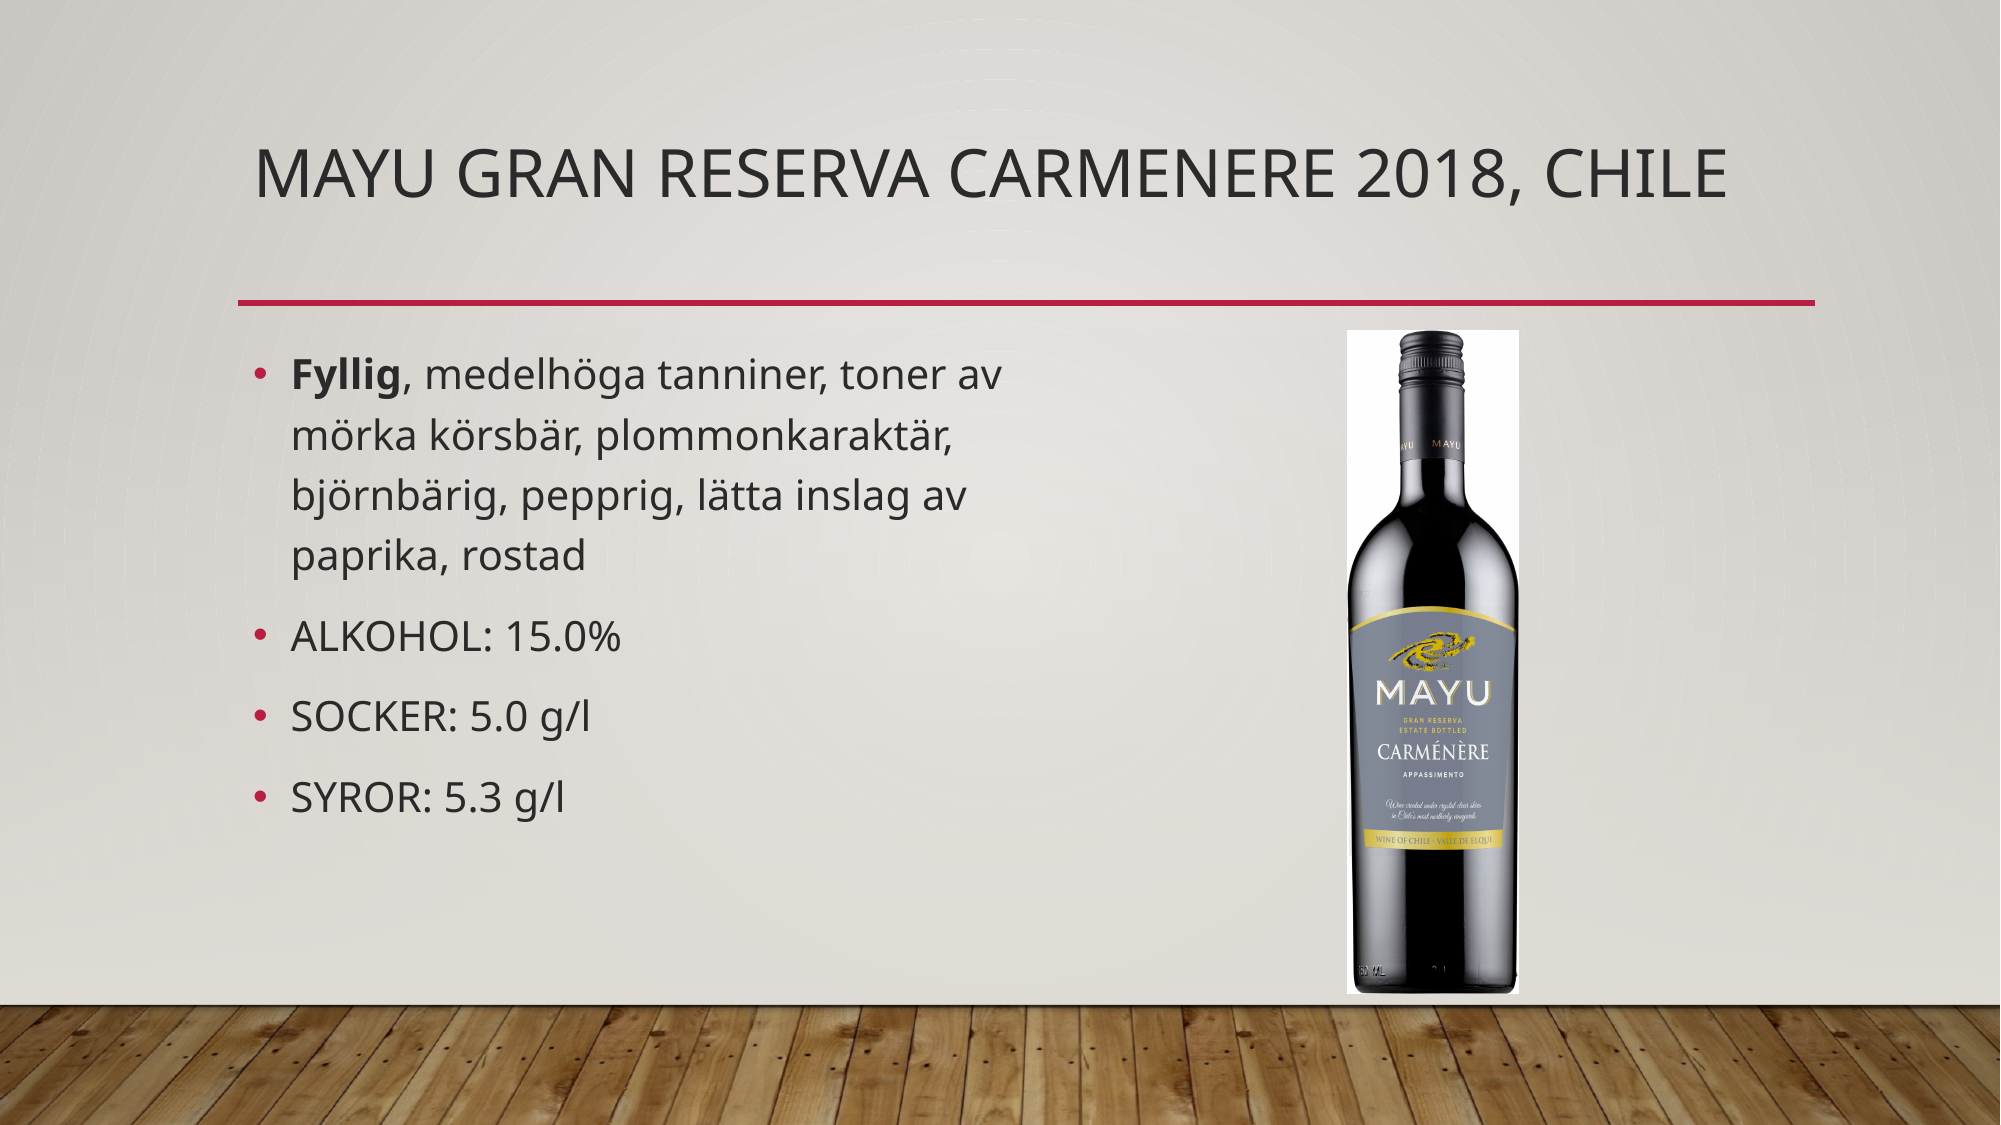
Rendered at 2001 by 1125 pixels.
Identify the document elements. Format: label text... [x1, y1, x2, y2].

picture [0, 1005, 2000, 1125]
picture [1347, 330, 1519, 995]
list Fyllig, medelhöga tanniner, toner av mörka körsbär, plommonkaraktär, björnbärig, pepprig, lätta inslag av paprika, rostad ALKOHOL: 15.0% SOCKER: 5.0 g/l SYROR: 5.3 g/l [238, 330, 1119, 993]
title Mayu Gran Reserva Carmenere 2018, Chile [238, 131, 1814, 305]
